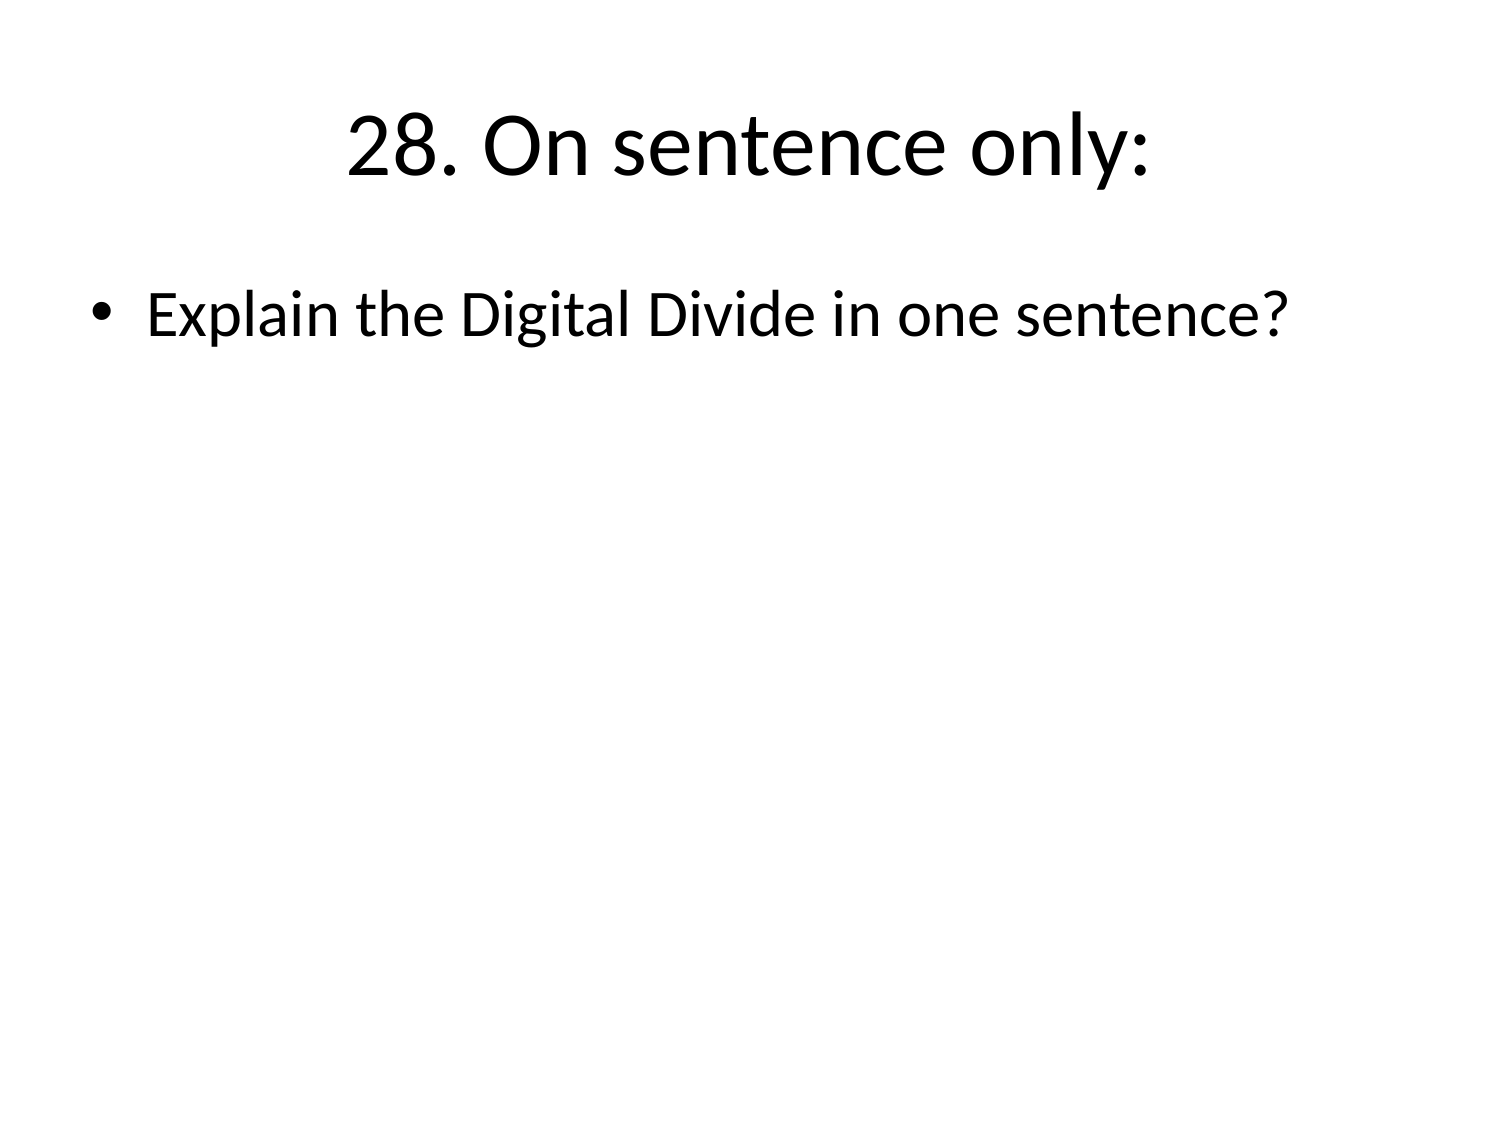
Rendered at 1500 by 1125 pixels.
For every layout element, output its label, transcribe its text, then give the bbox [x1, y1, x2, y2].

title 28. On sentence only: [75, 45, 1425, 233]
list Explain the Digital Divide in one sentence? [75, 262, 1425, 1005]
